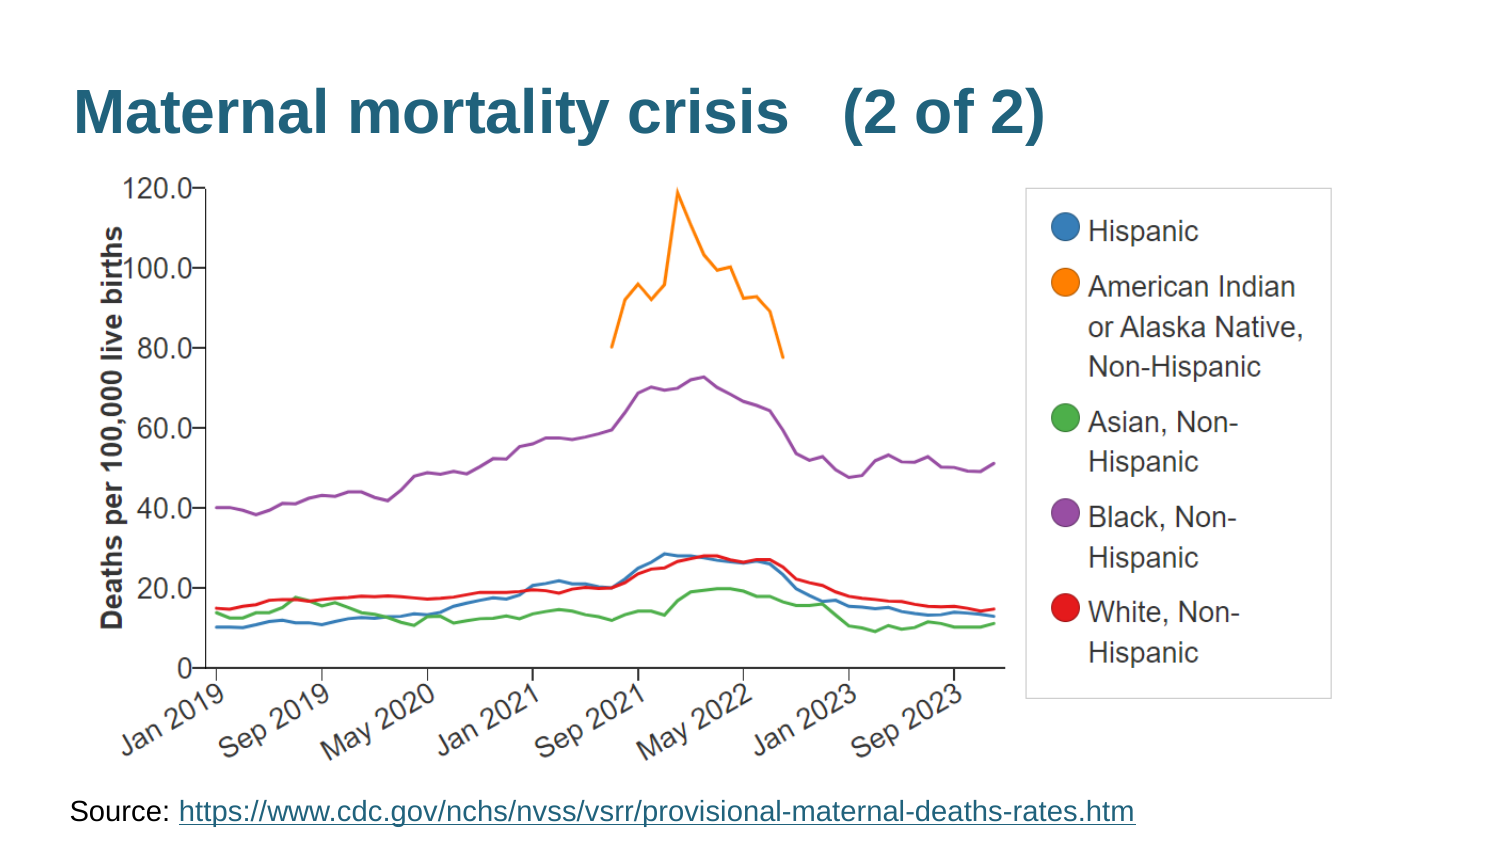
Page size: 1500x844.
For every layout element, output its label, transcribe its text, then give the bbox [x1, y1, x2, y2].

picture [75, 174, 1352, 764]
list Source: https://www.cdc.gov/nchs/nvss/vsrr/provisional-maternal-deaths-rates.htm [54, 777, 1283, 843]
title Maternal mortality crisis (2 of 2) [58, 63, 1353, 164]
